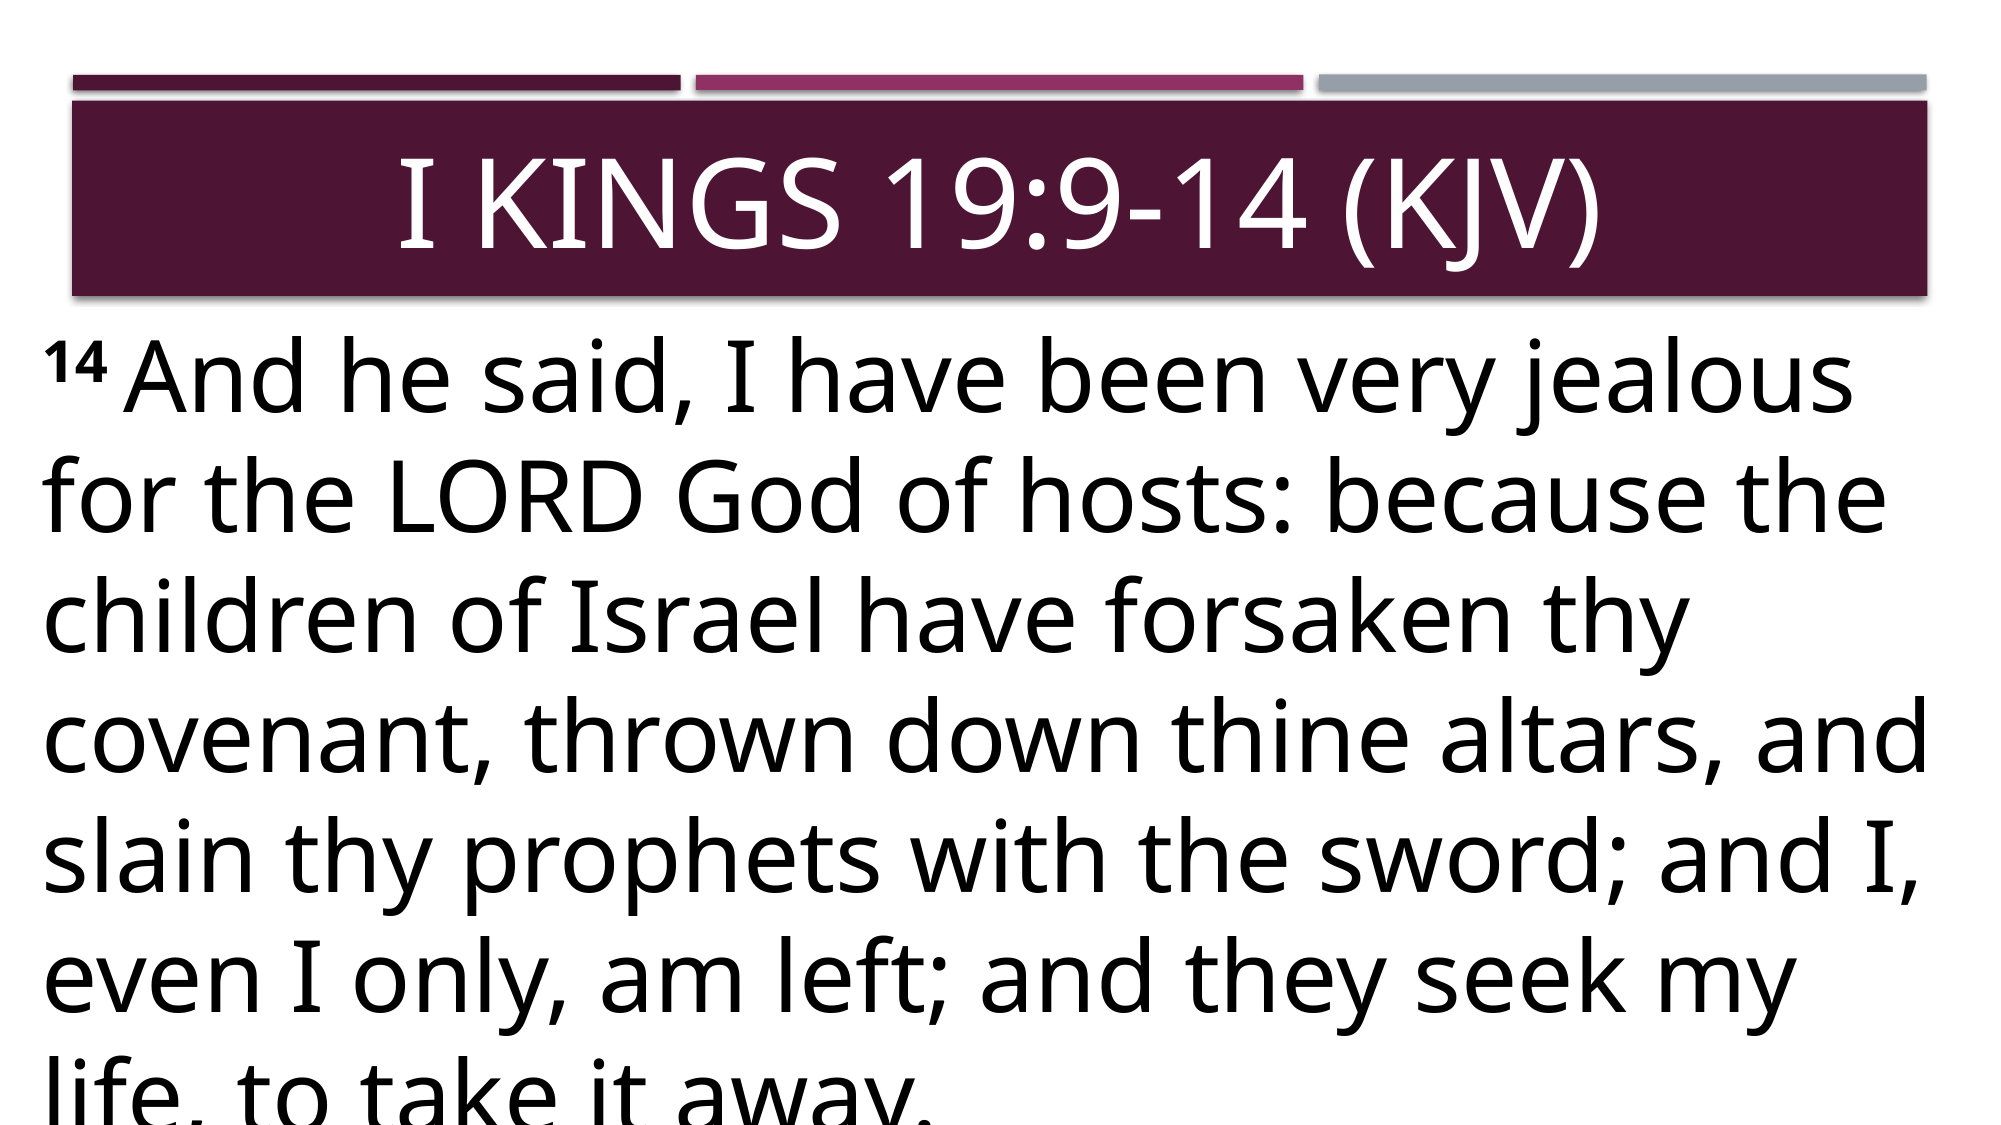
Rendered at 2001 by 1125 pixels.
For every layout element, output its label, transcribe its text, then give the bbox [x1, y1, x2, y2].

list 14 And he said, I have been very jealous for the Lord God of hosts: because the children of Israel have forsaken thy covenant, thrown down thine altars, and slain thy prophets with the sword; and I, even I only, am left; and they seek my life, to take it away. [26, 357, 1979, 1108]
title I Kings 19:9-14 (KJV) [95, 115, 1905, 282]
